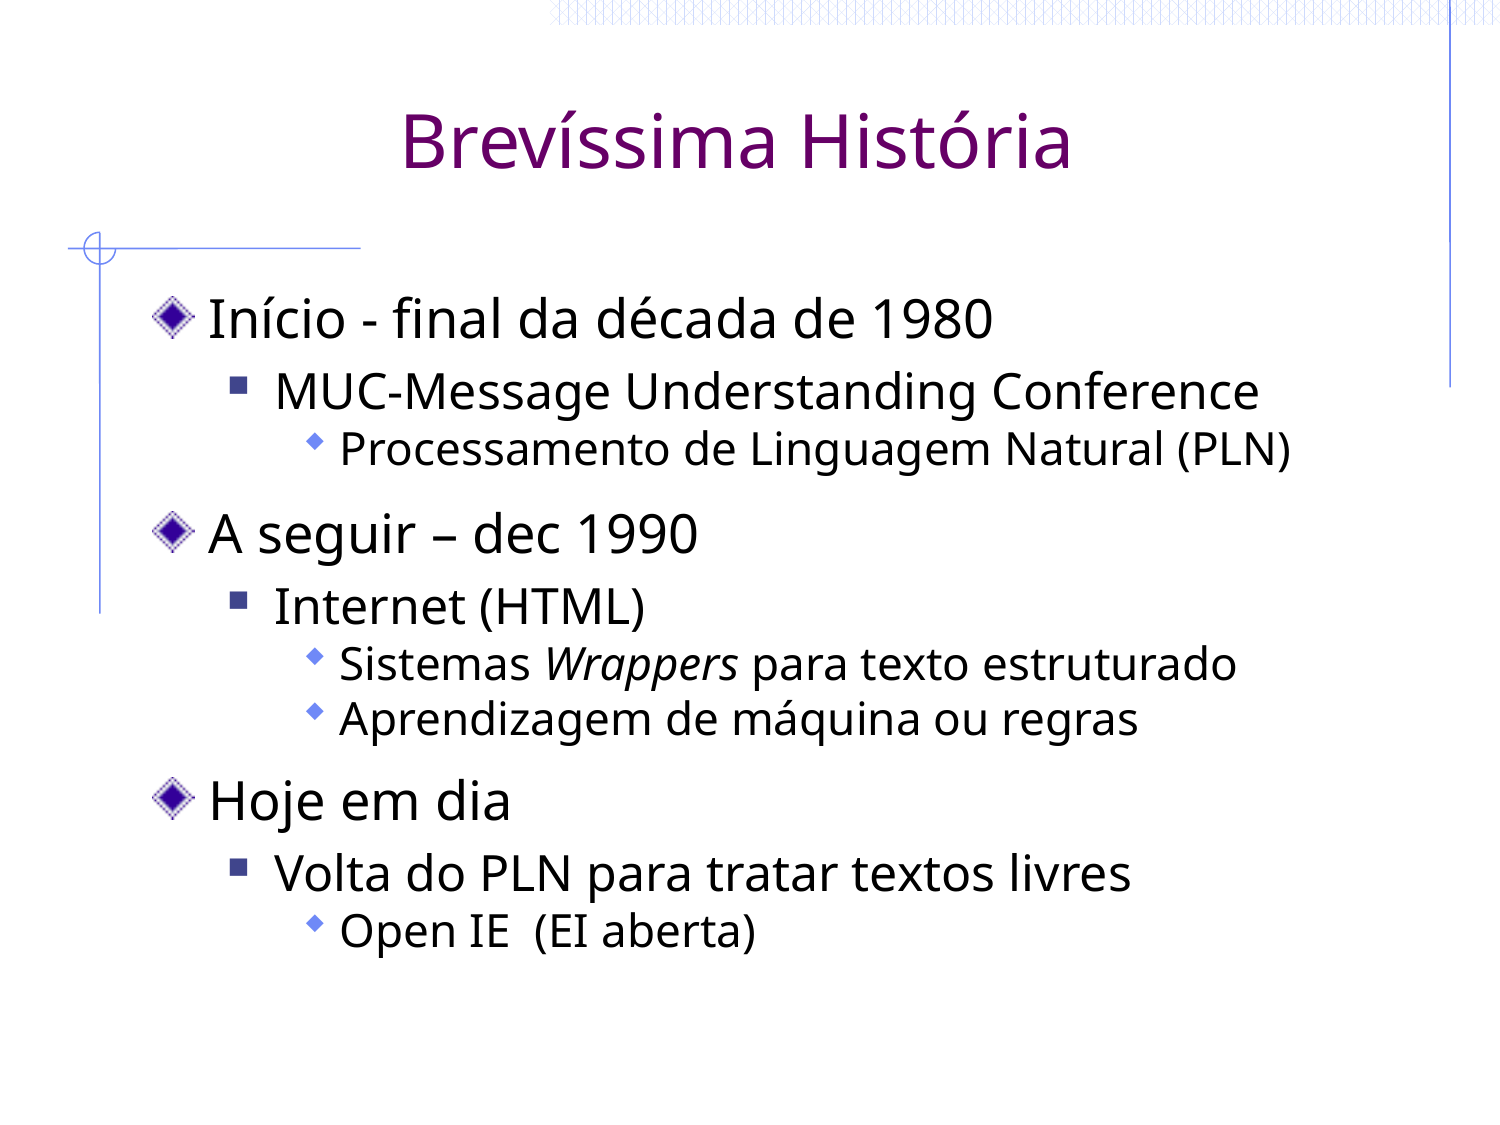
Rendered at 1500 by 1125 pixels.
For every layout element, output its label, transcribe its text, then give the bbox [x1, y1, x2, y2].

list Início - final da década de 1980 MUC-Message Understanding Conference Processamento de Linguagem Natural (PLN) A seguir – dec 1990 Internet (HTML) Sistemas Wrappers para texto estruturado Aprendizagem de máquina ou regras Hoje em dia Volta do PLN para tratar textos livres Open IE (EI aberta) [137, 277, 1413, 1036]
picture [152, 511, 195, 553]
picture [152, 777, 195, 820]
picture [152, 296, 195, 339]
title Brevíssima História [99, 67, 1376, 209]
